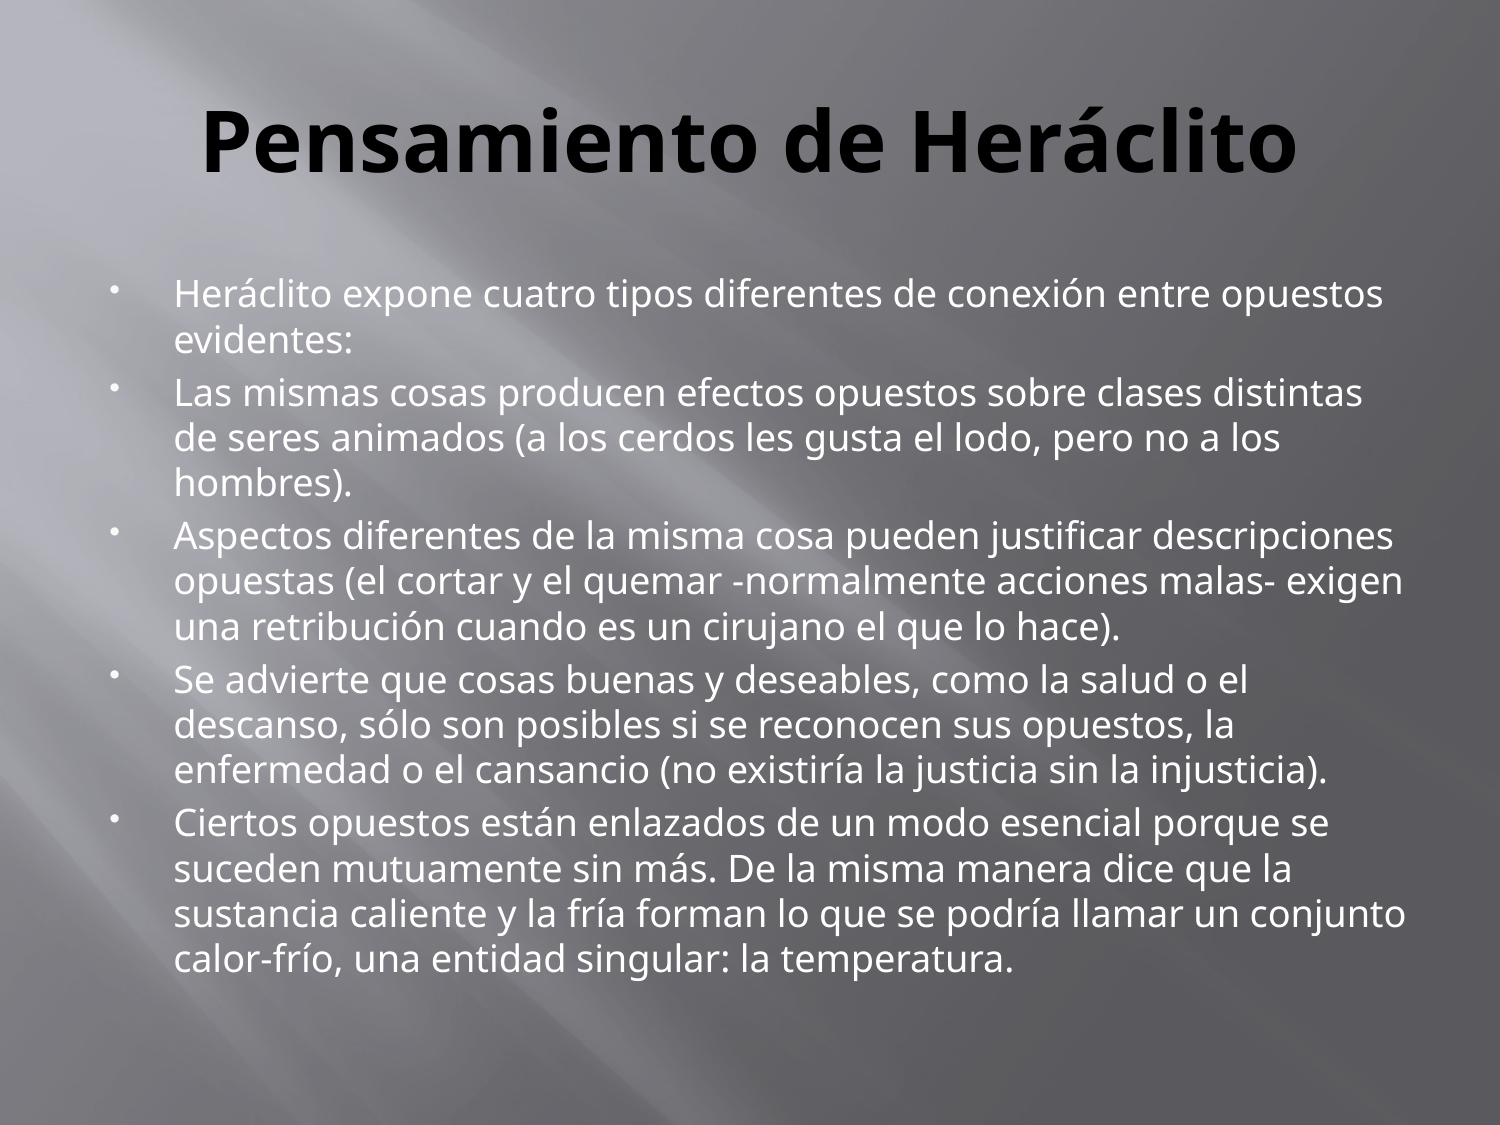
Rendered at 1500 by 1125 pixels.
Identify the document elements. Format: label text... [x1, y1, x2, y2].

title Pensamiento de Heráclito [75, 45, 1425, 233]
list Heráclito expone cuatro tipos diferentes de conexión entre opuestos evidentes: Las mismas cosas producen efectos opuestos sobre clases distintas de seres animados (a los cerdos les gusta el lodo, pero no a los hombres). Aspectos diferentes de la misma cosa pueden justificar descripciones opuestas (el cortar y el quemar -normalmente acciones malas- exigen una retribución cuando es un cirujano el que lo hace). Se advierte que cosas buenas y deseables, como la salud o el descanso, sólo son posibles si se reconocen sus opuestos, la enfermedad o el cansancio (no existiría la justicia sin la injusticia). Ciertos opuestos están enlazados de un modo esencial porque se suceden mutuamente sin más. De la misma manera dice que la sustancia caliente y la fría forman lo que se podría llamar un conjunto calor-frío, una entidad singular: la temperatura. [75, 262, 1425, 1035]
